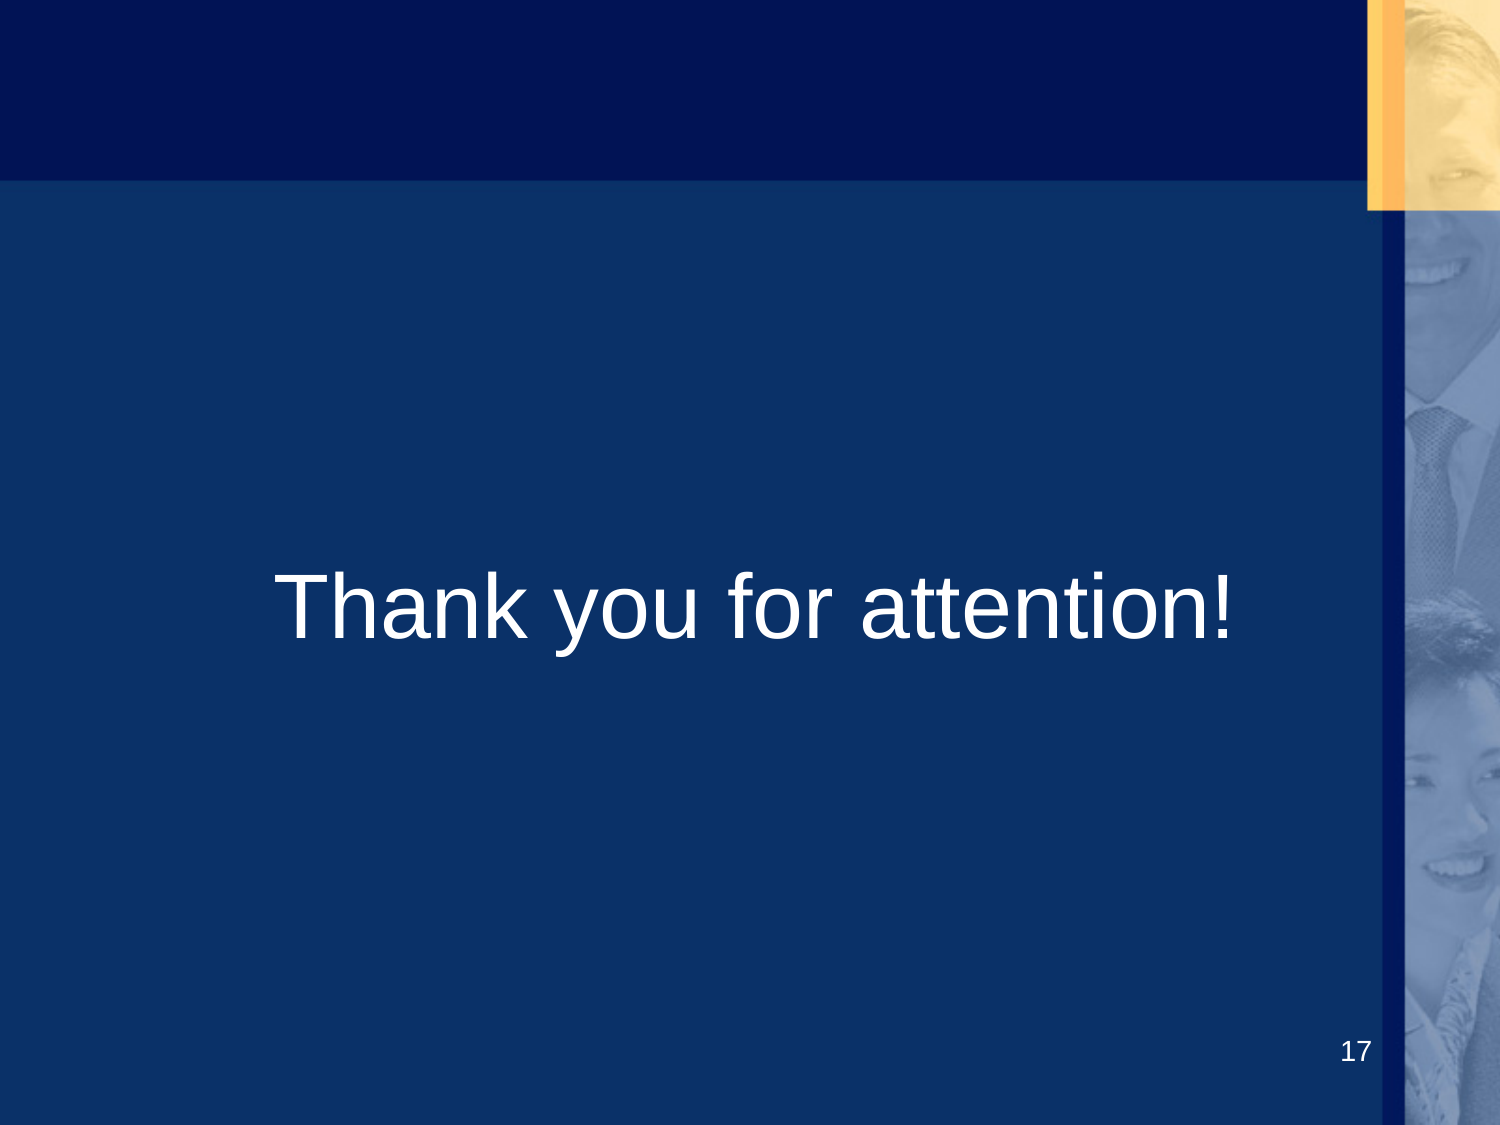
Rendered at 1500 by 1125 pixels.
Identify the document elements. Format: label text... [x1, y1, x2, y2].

picture [0, 0, 1500, 1125]
slide_number 17 [1074, 1024, 1388, 1101]
title Thank you for attention! [116, 515, 1395, 689]
